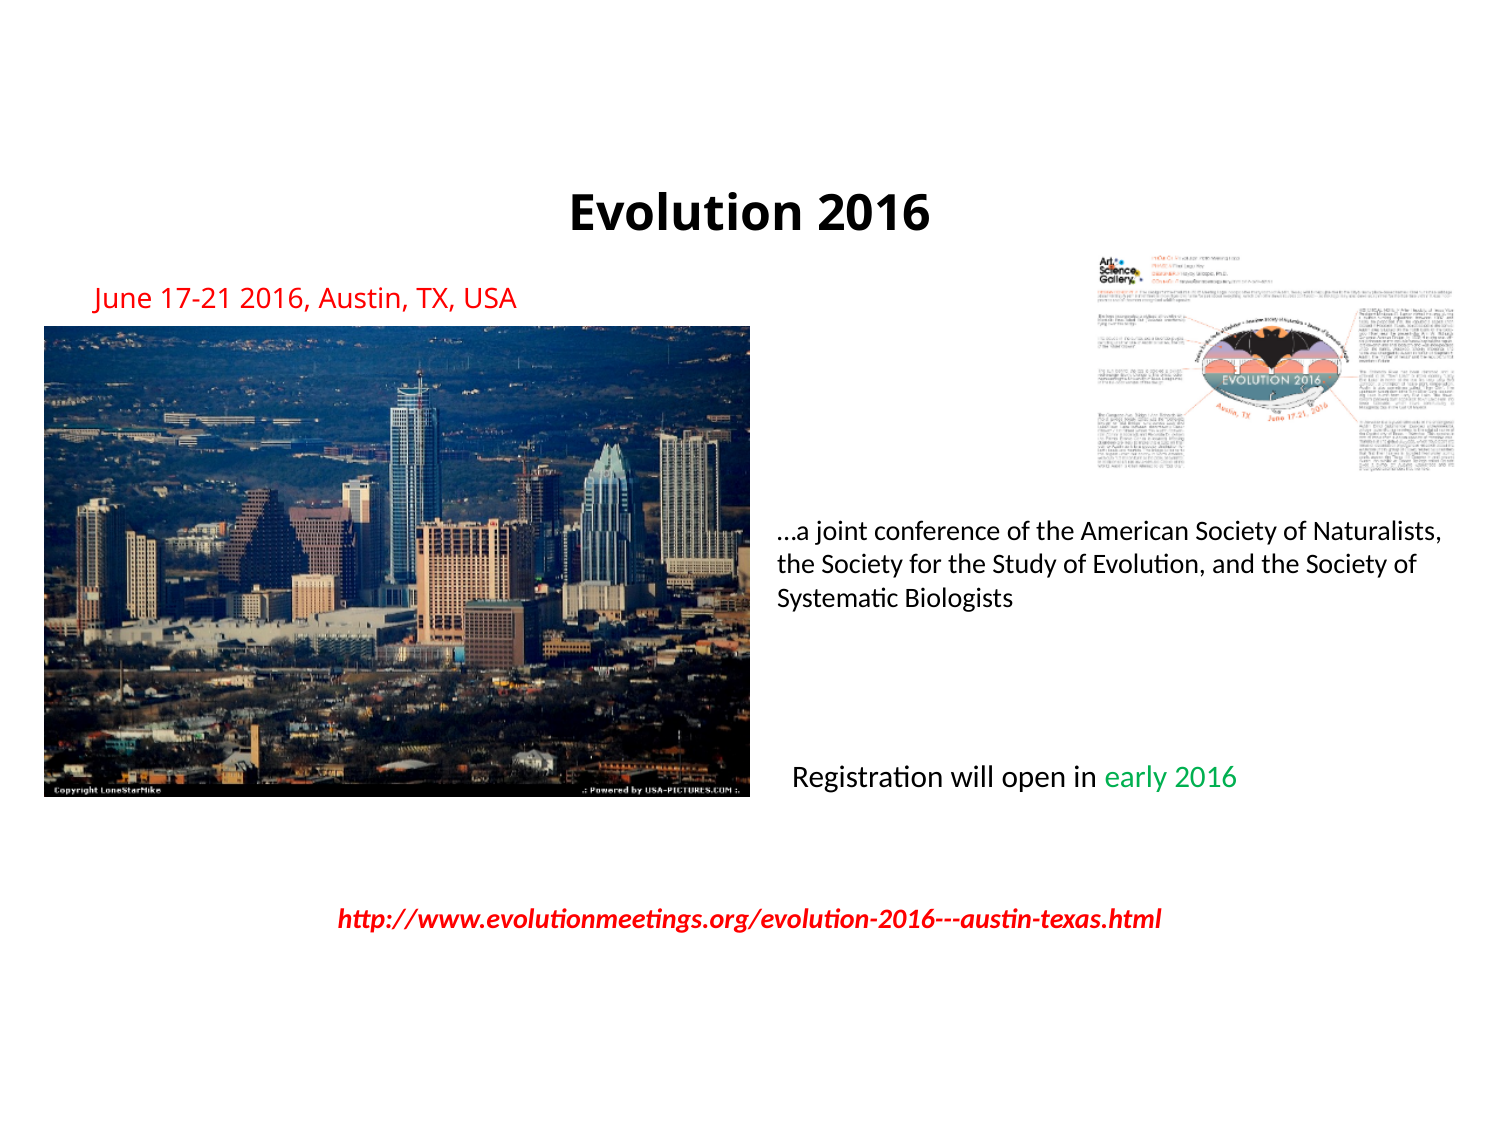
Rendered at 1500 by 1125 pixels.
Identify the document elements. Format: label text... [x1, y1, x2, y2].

text_box http://www.evolutionmeetings.org/evolution-2016---austin-texas.html [0, 893, 1500, 942]
title Evolution 2016 [30, 132, 1470, 296]
picture [43, 326, 750, 797]
text_box June 17-21 2016, Austin, TX, USA [79, 272, 532, 322]
picture [1093, 244, 1459, 481]
text_box Registration will open in early 2016 [777, 749, 1253, 802]
text_box …a joint conference of the American Society of Naturalists, the Society for the Study of Evolution, and the Society of Systematic Biologists [762, 504, 1469, 621]
